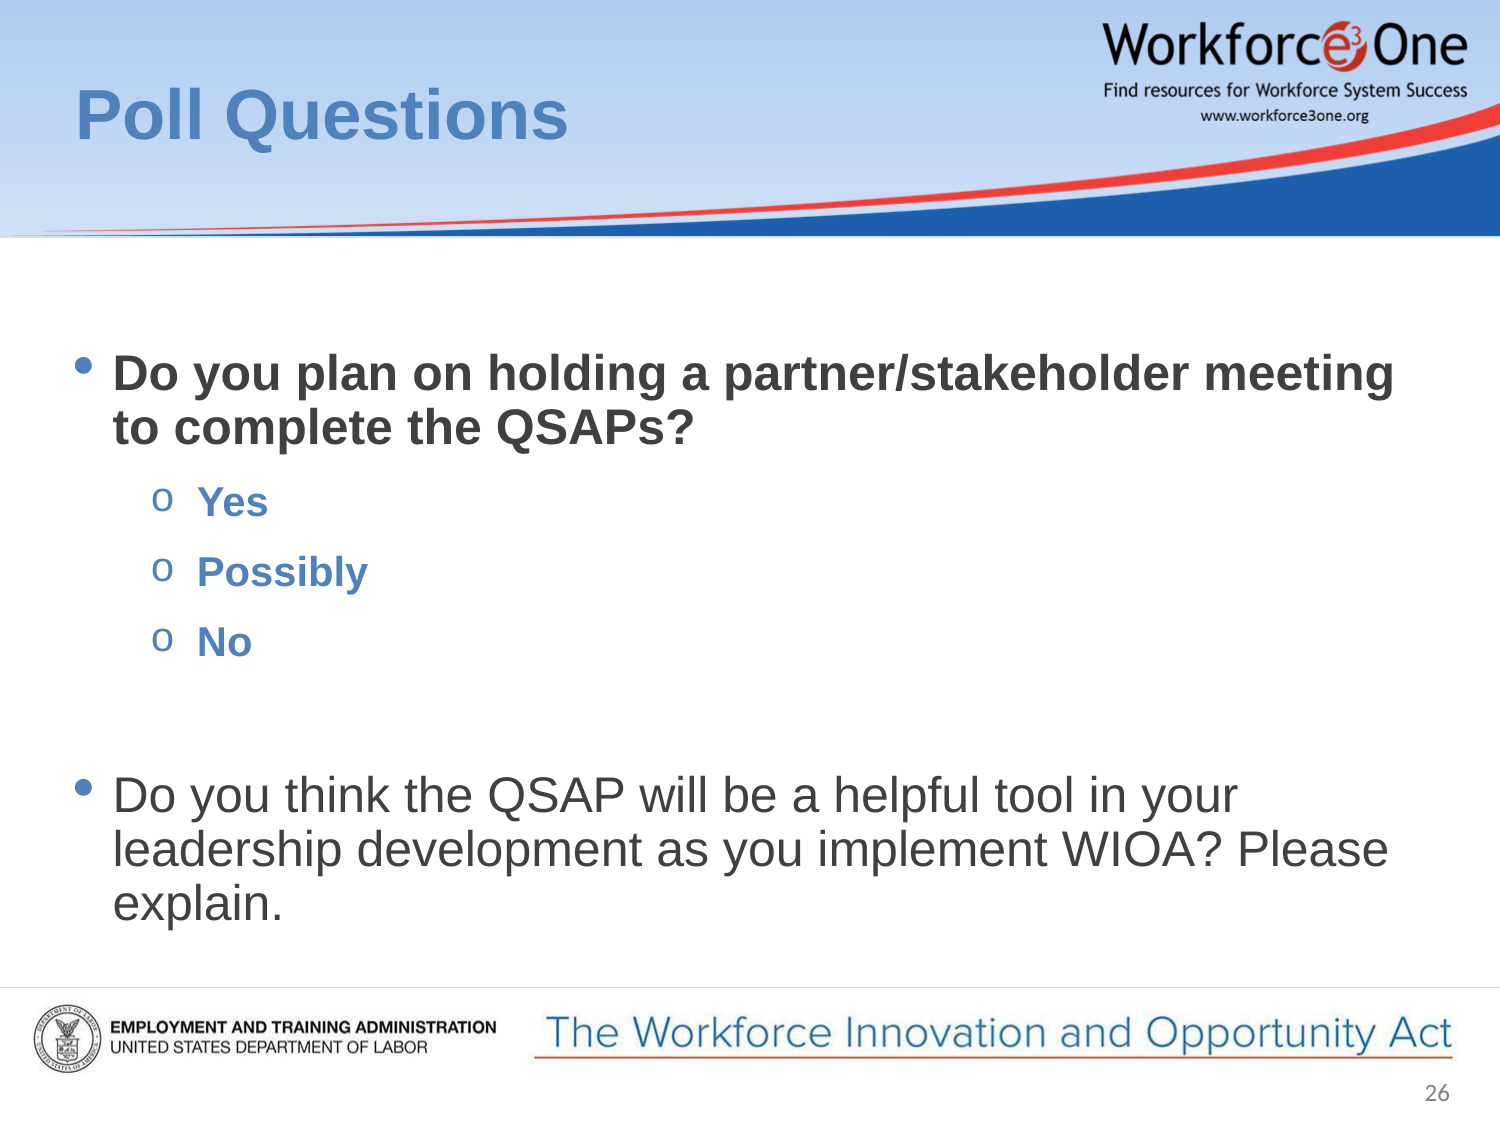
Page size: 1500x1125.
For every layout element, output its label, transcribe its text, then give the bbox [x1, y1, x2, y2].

picture [0, 1, 1500, 236]
picture [32, 999, 500, 1075]
picture [528, 999, 1466, 1067]
list Do you plan on holding a partner/stakeholder meeting to complete the QSAPs? Yes Possibly No Do you think the QSAP will be a helpful tool in your leadership development as you implement WIOA? Please explain. [75, 262, 1425, 975]
title Poll Questions [75, 45, 1088, 188]
